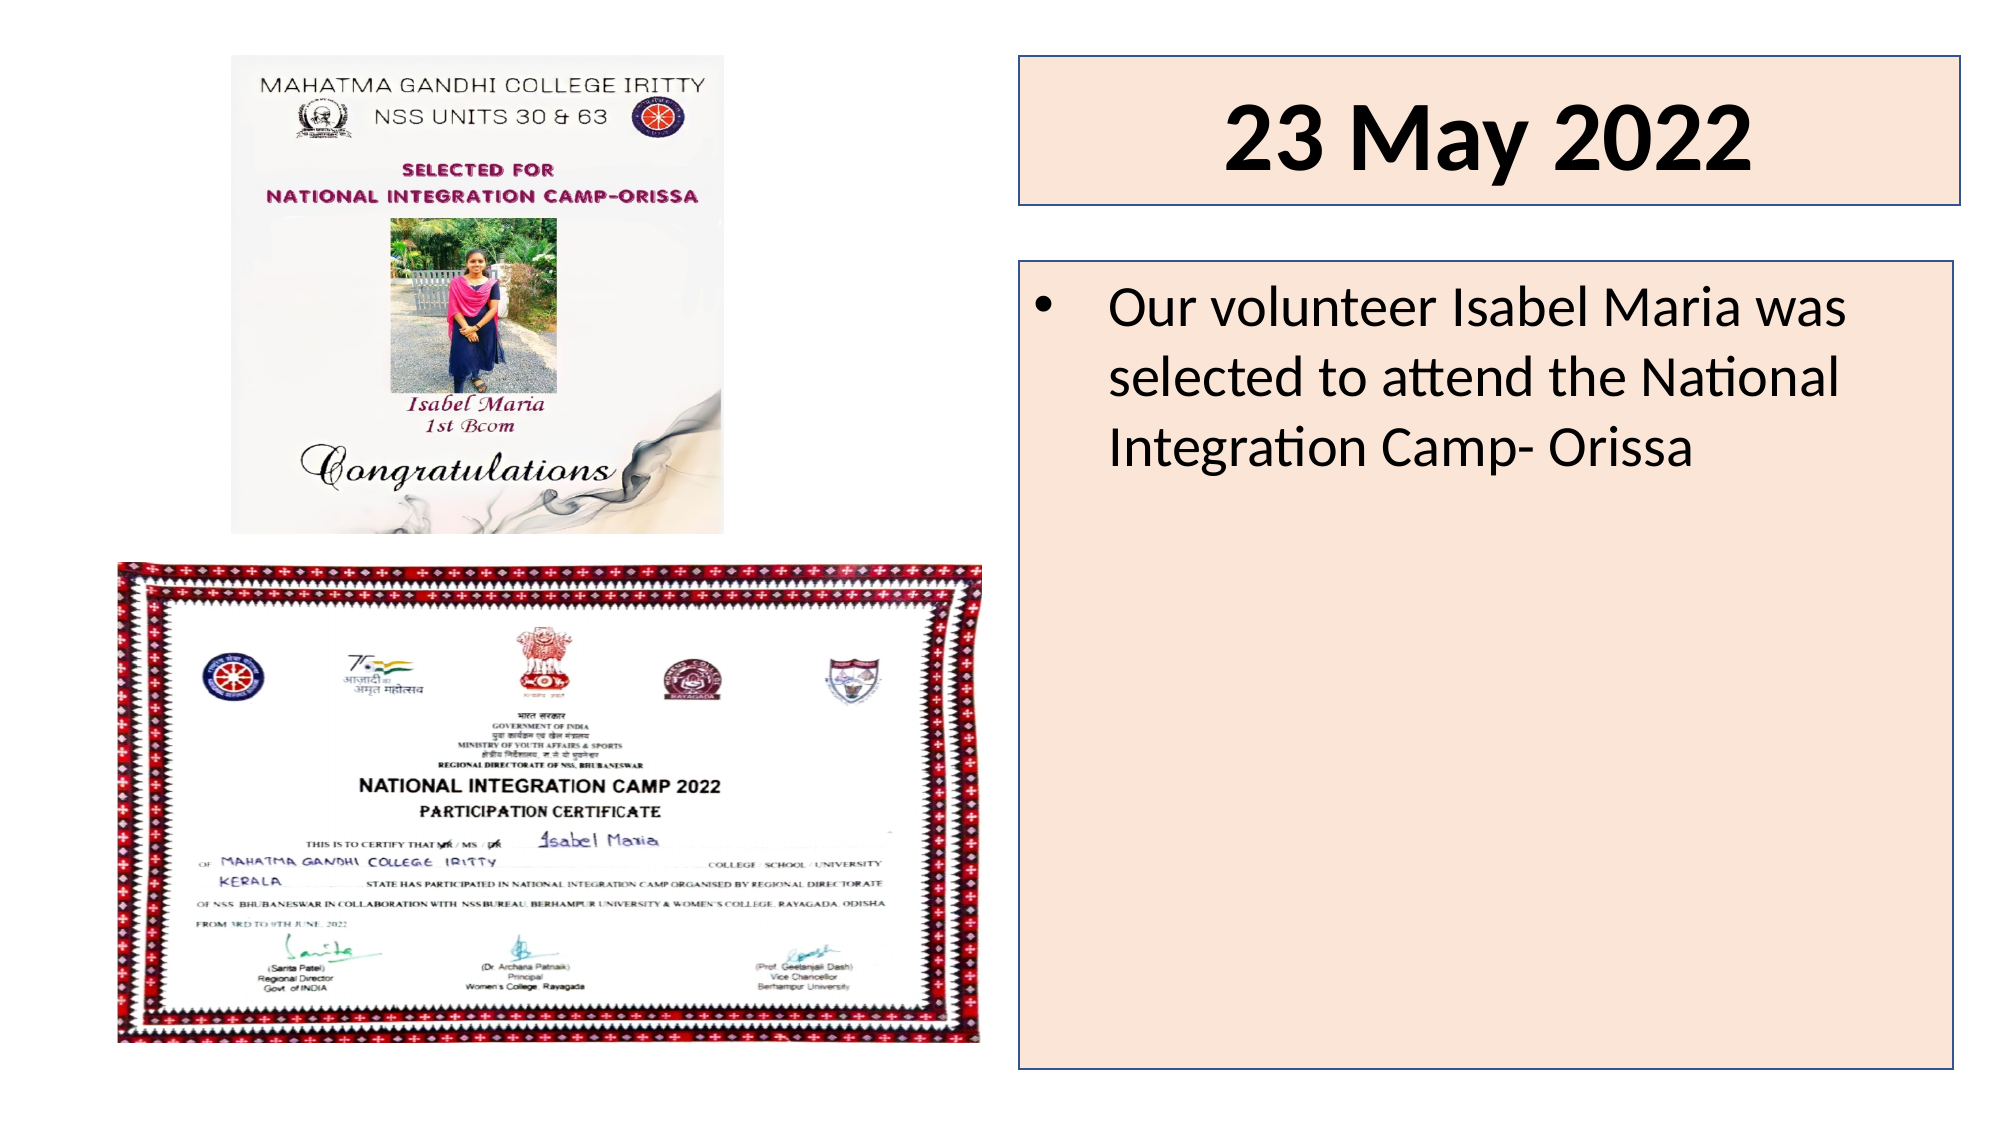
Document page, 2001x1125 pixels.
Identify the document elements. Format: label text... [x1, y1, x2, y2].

text_box Our volunteer Isabel Maria was selected to attend the National Integration Camp- Orissa [1018, 260, 1954, 1070]
text_box 23 May 2022 [1018, 55, 1961, 206]
picture [231, 55, 724, 534]
picture [117, 562, 982, 1043]
